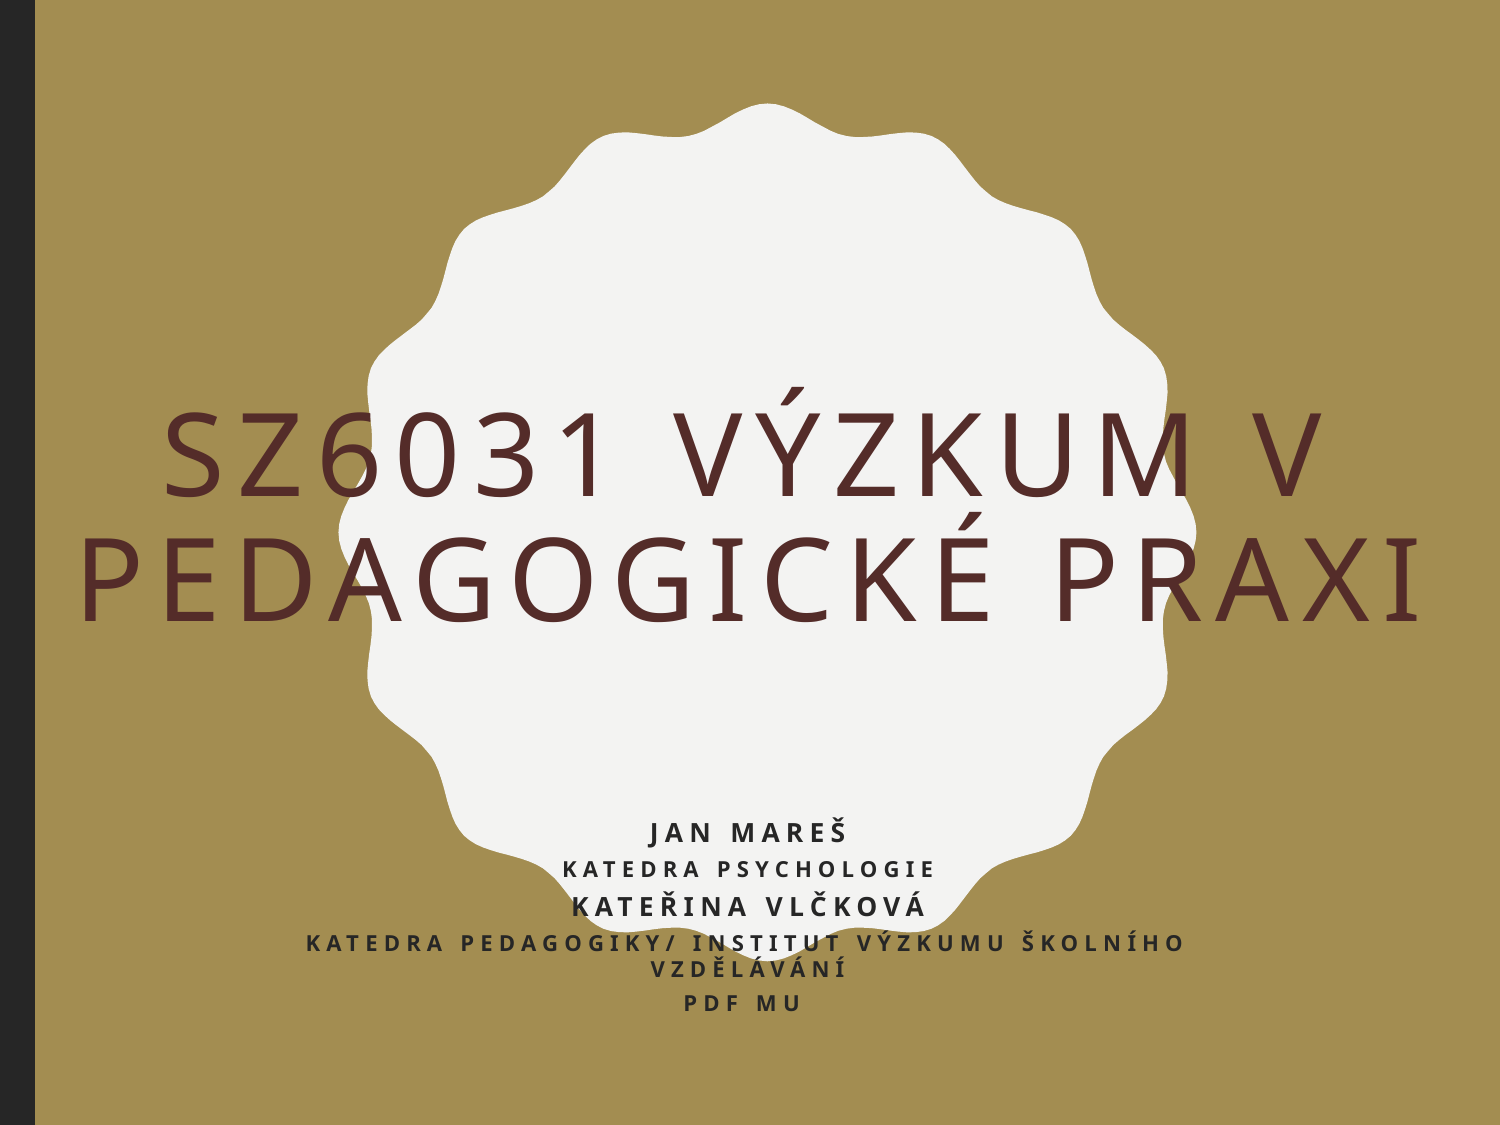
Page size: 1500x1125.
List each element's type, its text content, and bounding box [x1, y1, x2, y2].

title SZ6031 Výzkum v pedagogické praxi [46, 375, 1451, 668]
subtitle Jan Mareš Katedra psychologie Kateřina Vlčková Katedra pedagogiky/ Institut výzkumu školního vzdělávání PdF MU [222, 808, 1273, 1026]
